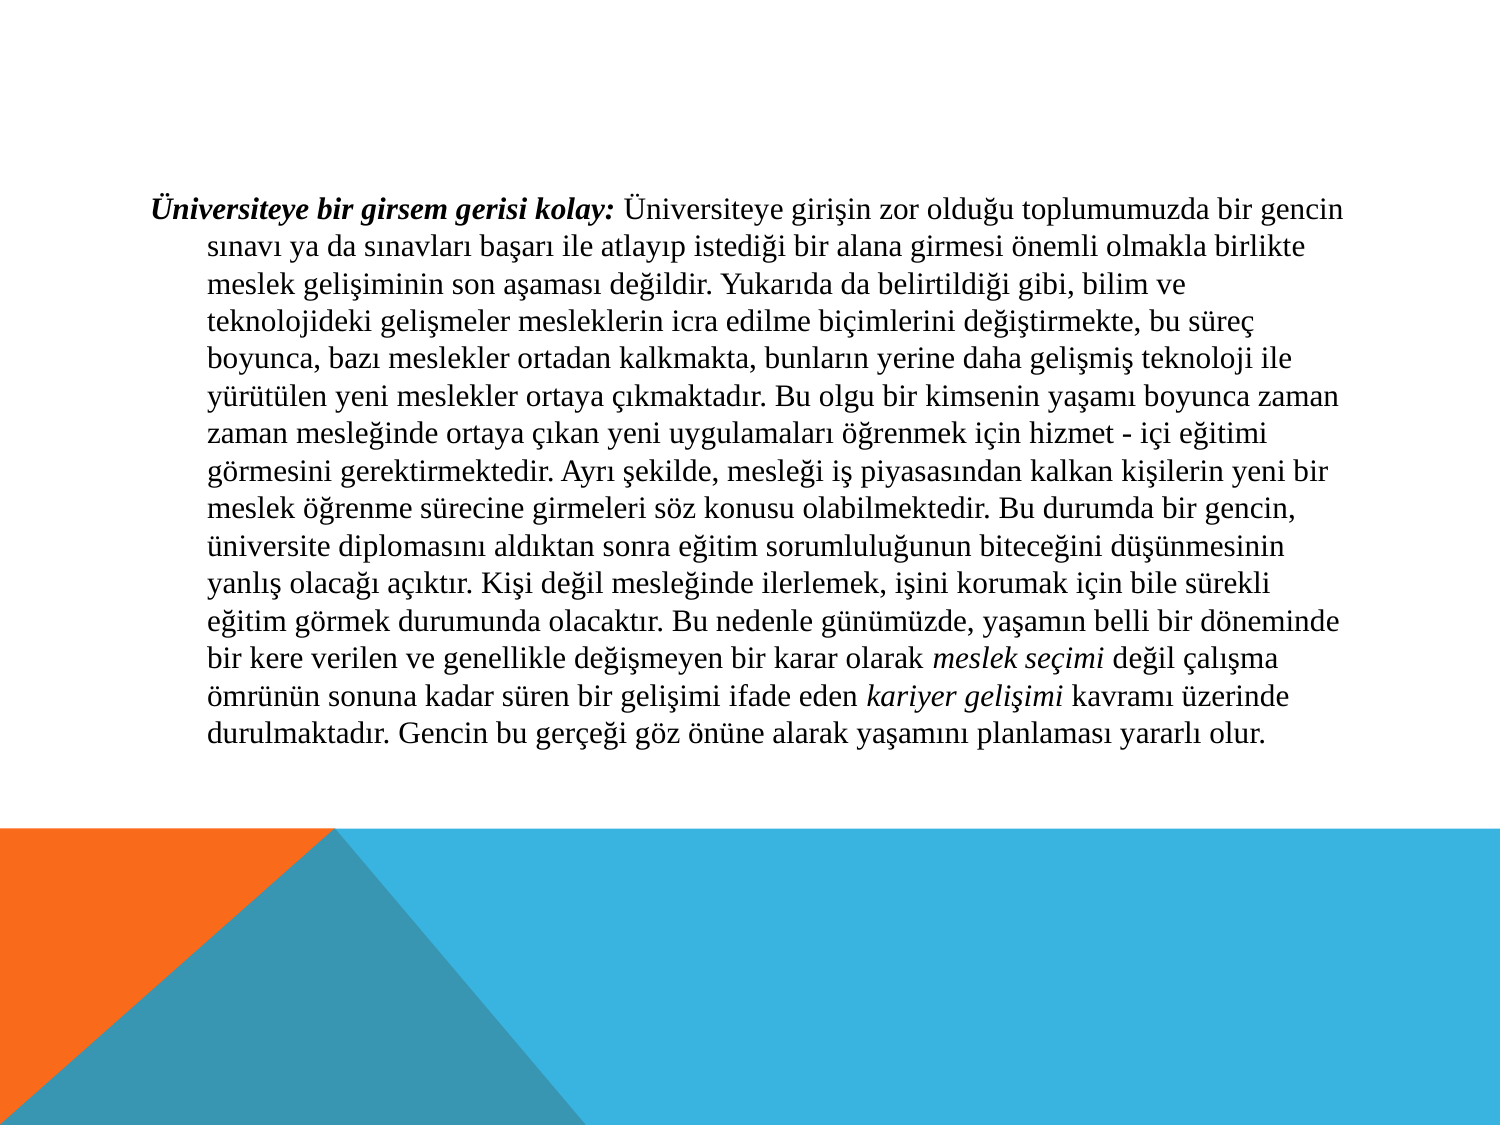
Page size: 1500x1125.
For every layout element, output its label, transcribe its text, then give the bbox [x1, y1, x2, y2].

list Üniversiteye bir girsem gerisi kolay: Üniversiteye girişin zor olduğu toplumumuzda bir gencin sınavı ya da sınavları başarı ile atlayıp istediği bir alana girmesi önemli olmakla birlikte meslek gelişiminin son aşaması değildir. Yukarıda da belirtildiği gibi, bilim ve teknolojideki gelişmeler mesleklerin icra edilme biçimlerini değiştirmekte, bu süreç boyunca, bazı meslekler ortadan kalkmakta, bunların yerine daha gelişmiş teknoloji ile yürütülen yeni meslekler ortaya çıkmaktadır. Bu olgu bir kimsenin yaşamı boyunca zaman zaman mesleğinde ortaya çıkan yeni uygulamaları öğrenmek için hizmet - içi eğitimi görmesini gerektirmektedir. Ayrı şekilde, mesleği iş piyasasından kalkan kişilerin yeni bir meslek öğrenme sürecine girmeleri söz konusu olabilmektedir. Bu durumda bir gencin, üniversite diplomasını aldıktan sonra eğitim sorumluluğunun biteceğini düşünmesinin yanlış olacağı açıktır. Kişi değil mesleğinde ilerlemek, işini korumak için bile sürekli eğitim görmek durumunda olacaktır. Bu nedenle günümüzde, yaşamın belli bir döneminde bir kere verilen ve genellikle değişmeyen bir karar olarak meslek seçimi değil çalışma ömrünün sonuna kadar süren bir gelişimi ifade eden kariyer gelişimi kavramı üzerinde durulmaktadır. Gencin bu gerçeği göz önüne alarak yaşamını planlaması yararlı olur. [135, 180, 1369, 768]
